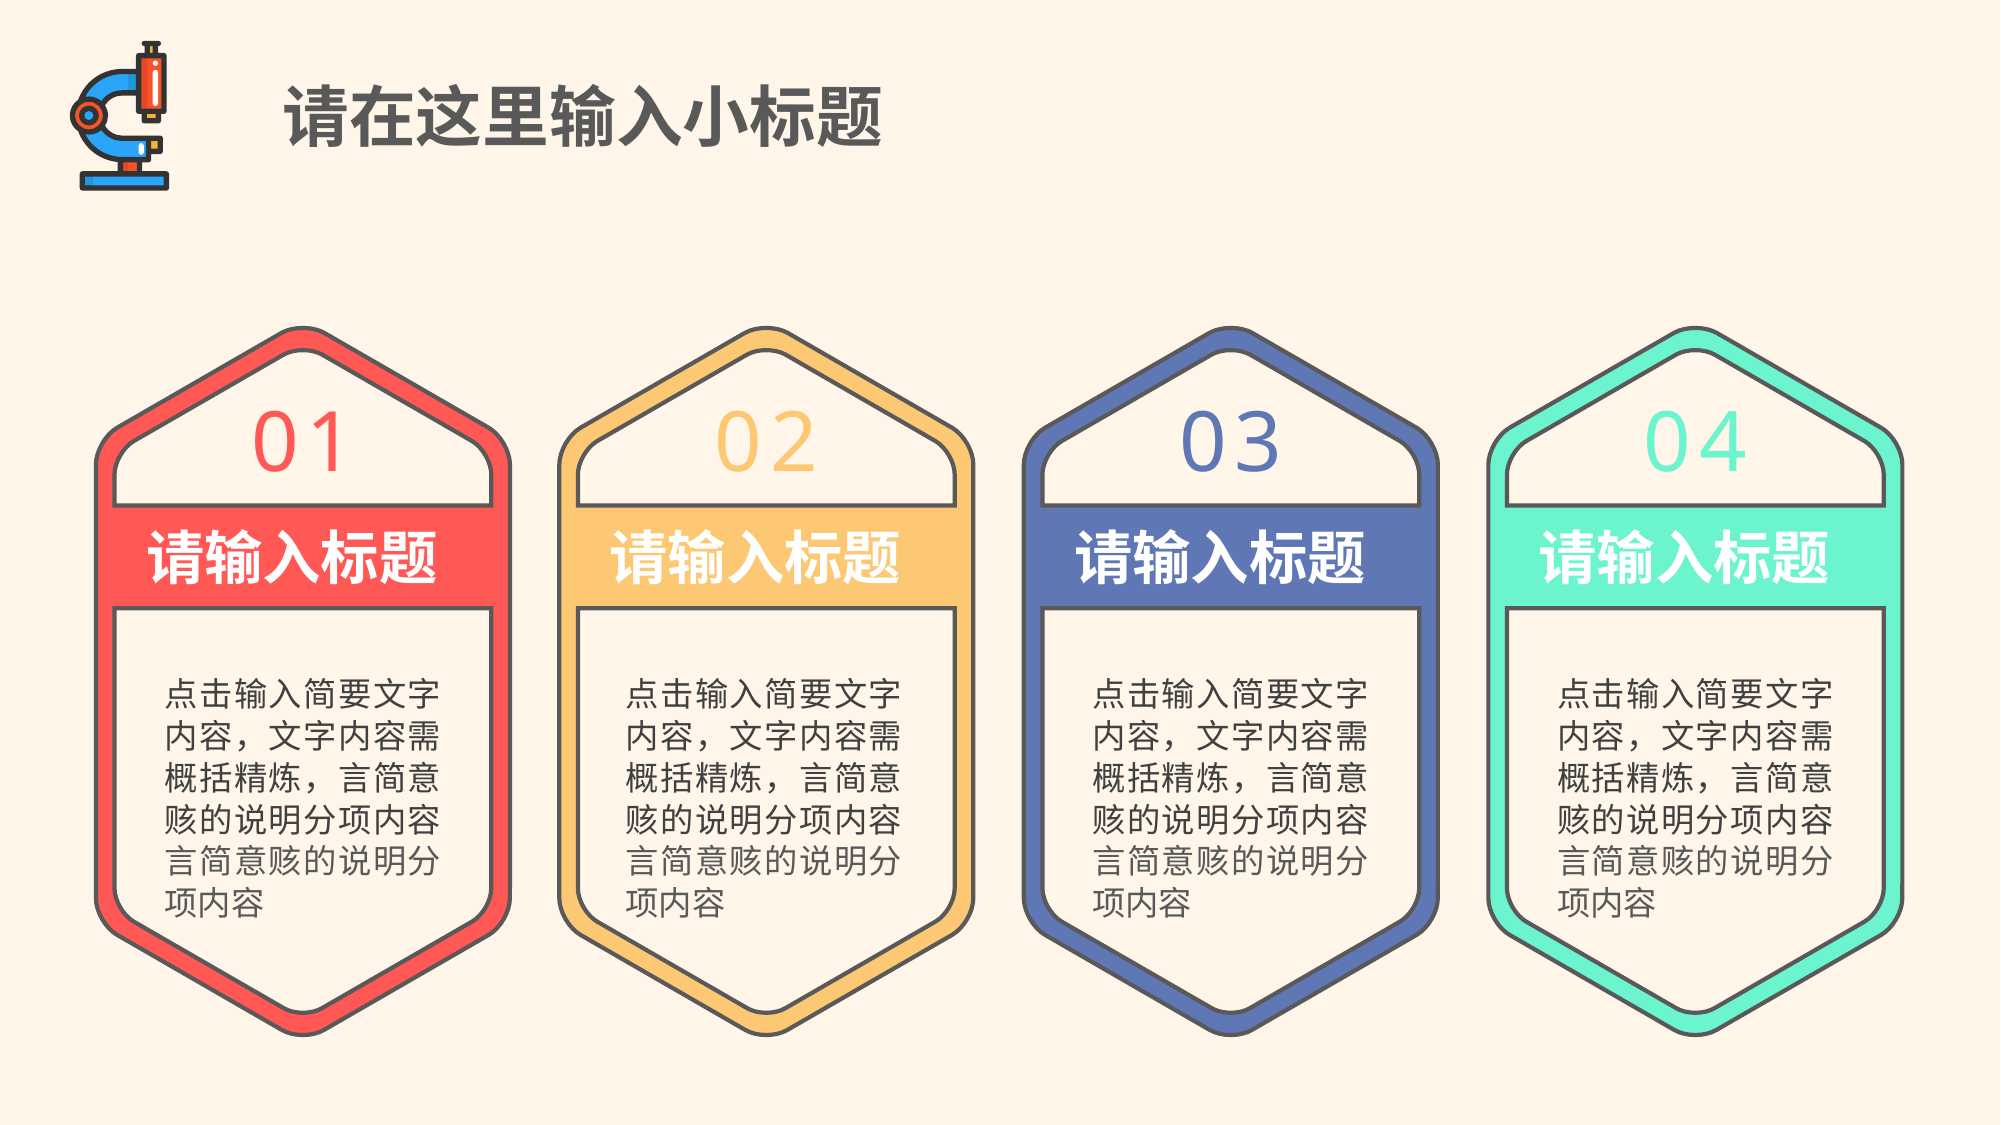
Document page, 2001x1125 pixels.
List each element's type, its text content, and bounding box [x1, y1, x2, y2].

text_box [94, 326, 511, 1037]
text_box 请在这里输入小标题 [267, 67, 899, 163]
text_box 03 [1179, 387, 1283, 488]
text_box [558, 326, 975, 1037]
text_box 点击输入简要文字内容，文字内容需概括精炼，言简意赅的说明分项内容言简意赅的说明分项内容 [1092, 671, 1370, 923]
text_box 请输入标题 [609, 521, 974, 592]
text_box 点击输入简要文字内容，文字内容需概括精炼，言简意赅的说明分项内容言简意赅的说明分项内容 [625, 671, 903, 923]
text_box 请输入标题 [1074, 521, 1438, 592]
text_box 01 [251, 387, 355, 488]
text_box 请输入标题 [146, 521, 510, 592]
picture [69, 40, 170, 191]
text_box [1022, 326, 1439, 1037]
text_box 请输入标题 [1538, 521, 1903, 592]
text_box 点击输入简要文字内容，文字内容需概括精炼，言简意赅的说明分项内容言简意赅的说明分项内容 [164, 671, 442, 923]
text_box 04 [1643, 387, 1747, 488]
text_box 点击输入简要文字内容，文字内容需概括精炼，言简意赅的说明分项内容言简意赅的说明分项内容 [1557, 671, 1834, 923]
text_box [1487, 326, 1904, 1037]
text_box 02 [714, 387, 818, 488]
